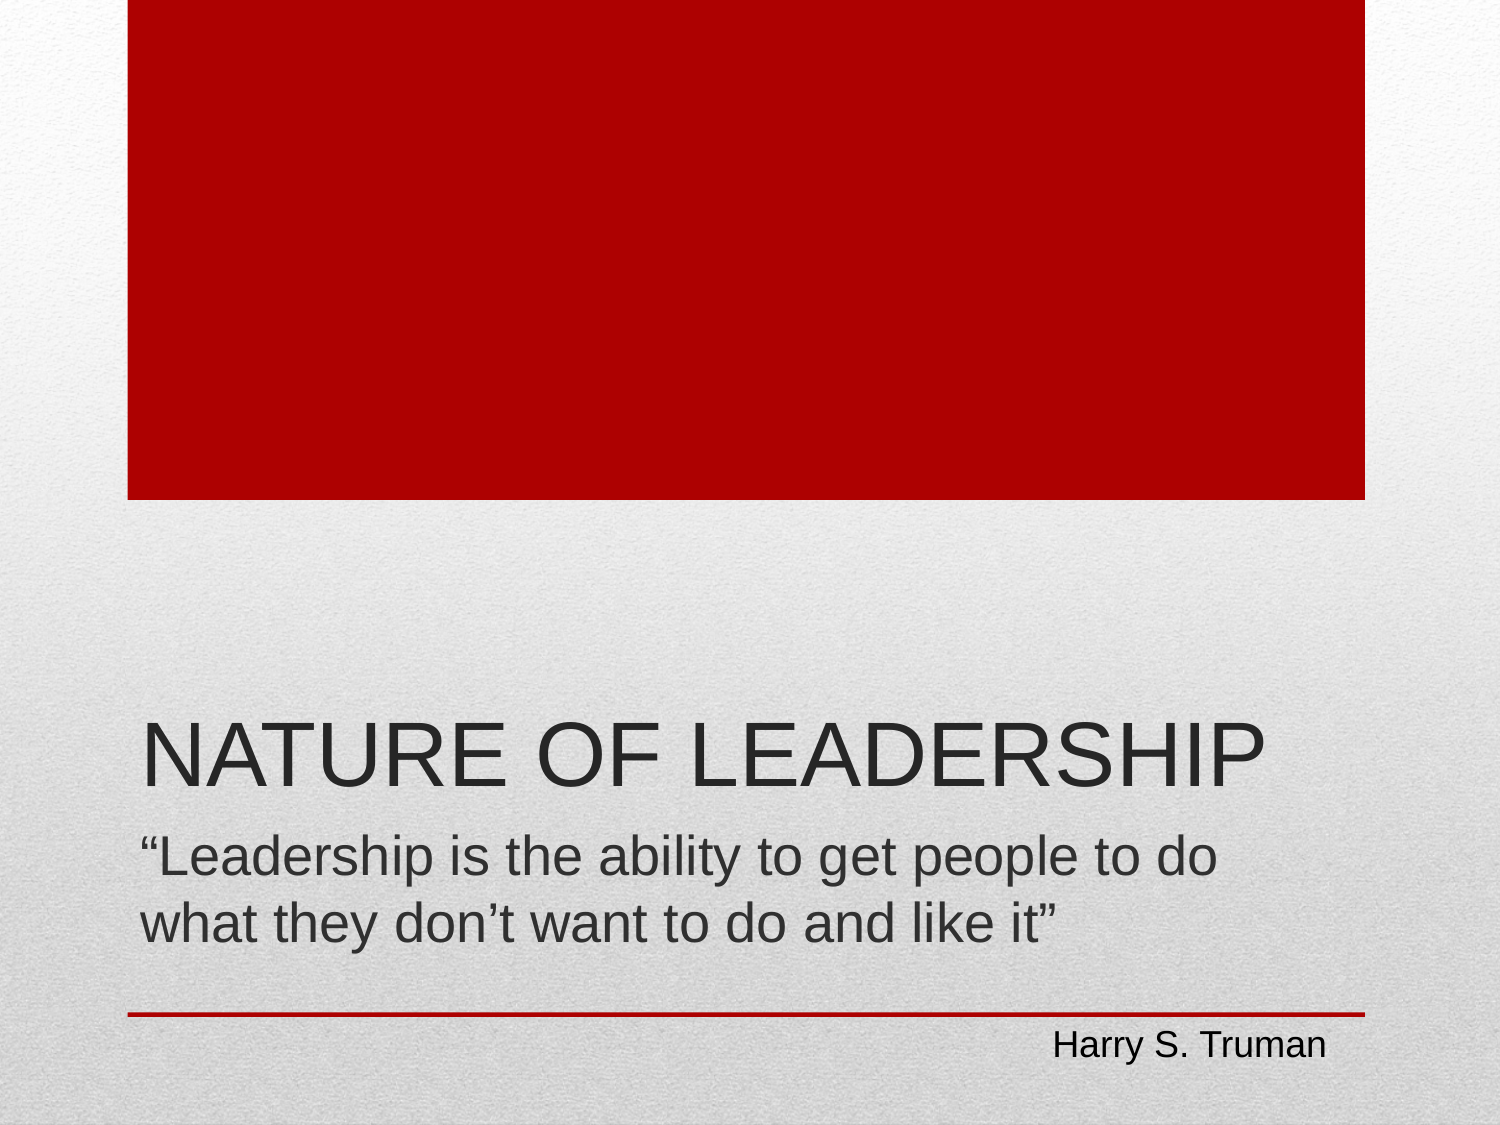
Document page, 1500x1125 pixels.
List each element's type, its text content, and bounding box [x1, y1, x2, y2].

list “Leadership is the ability to get people to do what they don’t want to do and like it” [125, 812, 1250, 963]
text_box Harry S. Truman [1037, 1012, 1363, 1073]
title Nature of Leadership [125, 537, 1363, 813]
